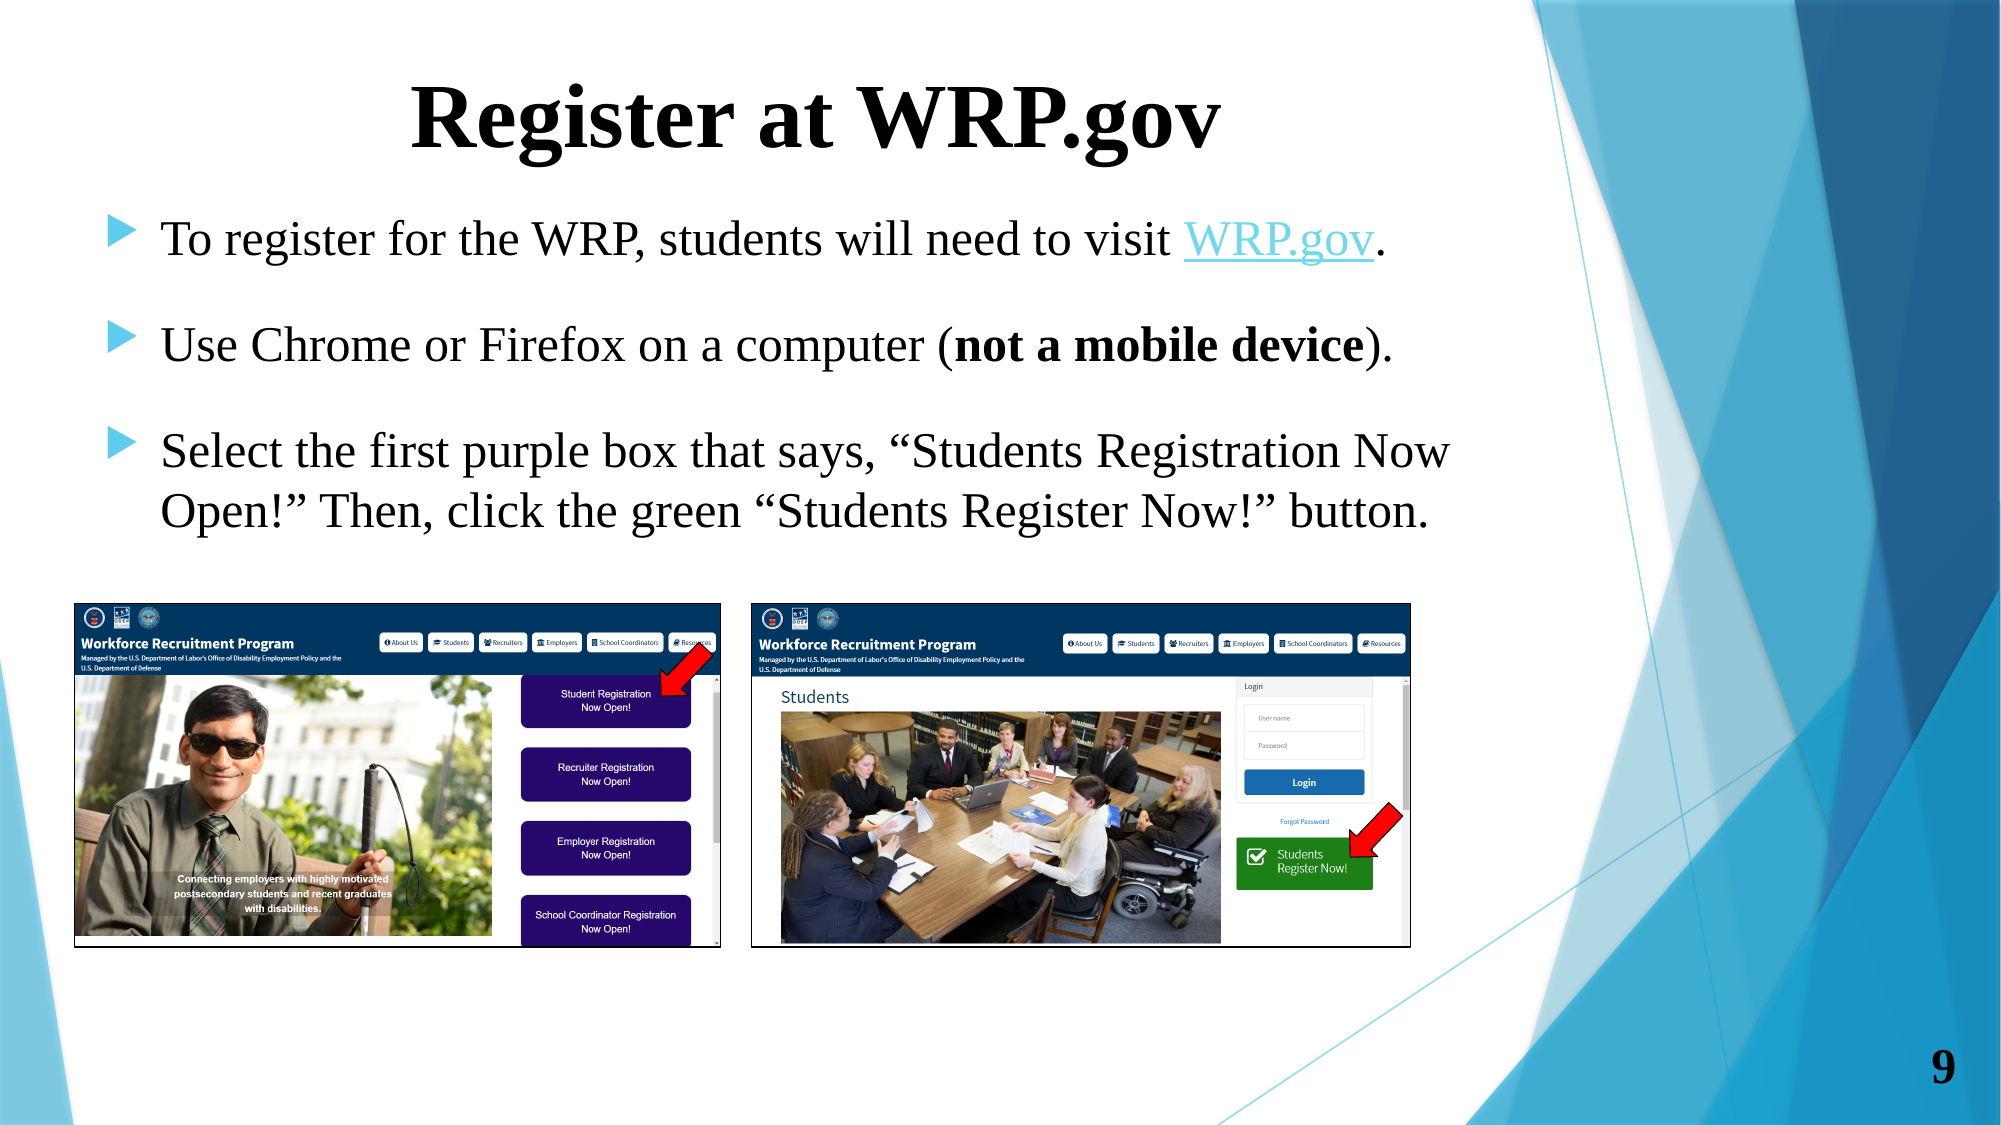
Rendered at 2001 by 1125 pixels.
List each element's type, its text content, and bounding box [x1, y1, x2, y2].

list To register for the WRP, students will need to visit WRP.gov. Use Chrome or Firefox on a computer (not a mobile device). Select the first purple box that says, “Students Registration Now Open!” Then, click the green “Students Register Now!” button. [89, 198, 1563, 1009]
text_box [74, 603, 721, 948]
slide_number 9 [1859, 1033, 1972, 1094]
title Register at WRP.gov [111, 47, 1522, 191]
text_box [751, 603, 1411, 948]
